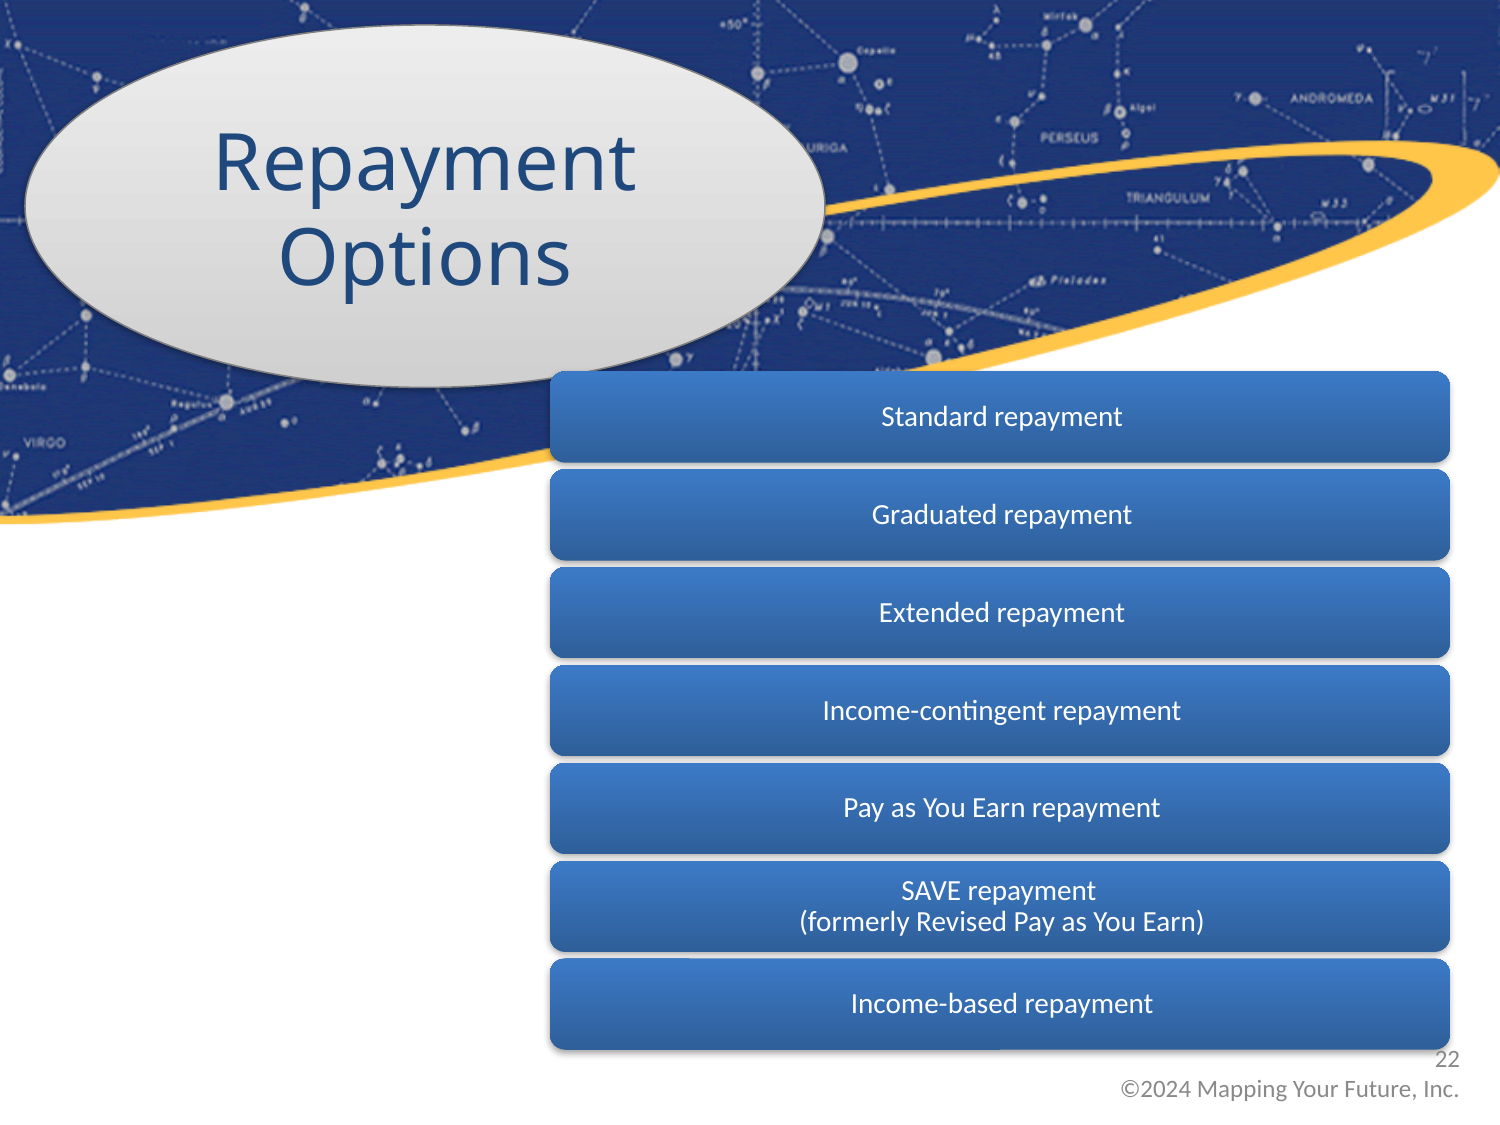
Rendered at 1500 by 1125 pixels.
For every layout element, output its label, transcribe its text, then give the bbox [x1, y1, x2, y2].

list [549, 370, 1451, 1051]
text_box 22 ©2024 Mapping Your Future, Inc. [912, 1042, 1475, 1103]
picture [0, 0, 1500, 530]
